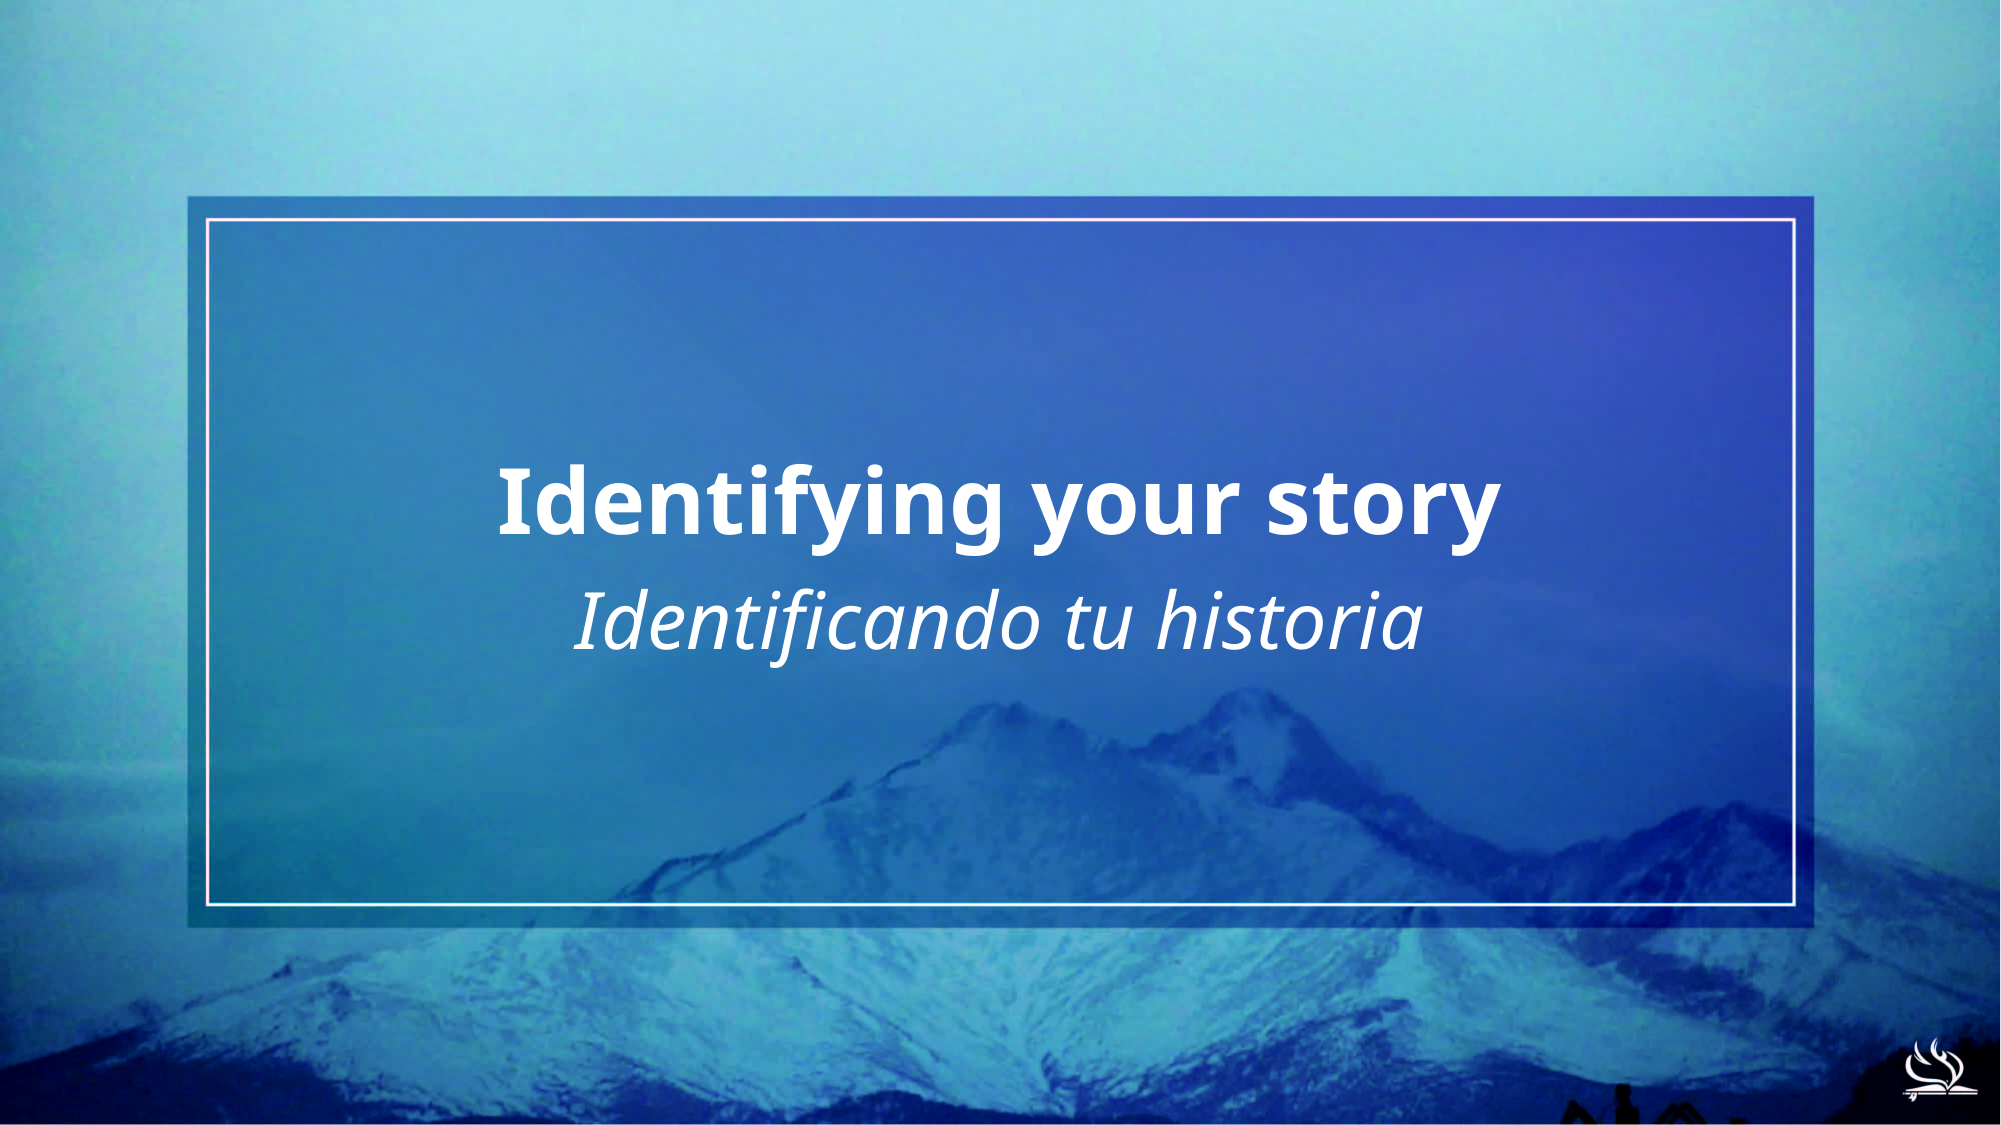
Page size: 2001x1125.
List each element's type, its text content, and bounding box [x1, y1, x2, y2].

picture [0, 0, 2001, 1125]
title Identifying your story [139, 403, 1861, 607]
text_box Identificando tu historia [254, 562, 1746, 673]
